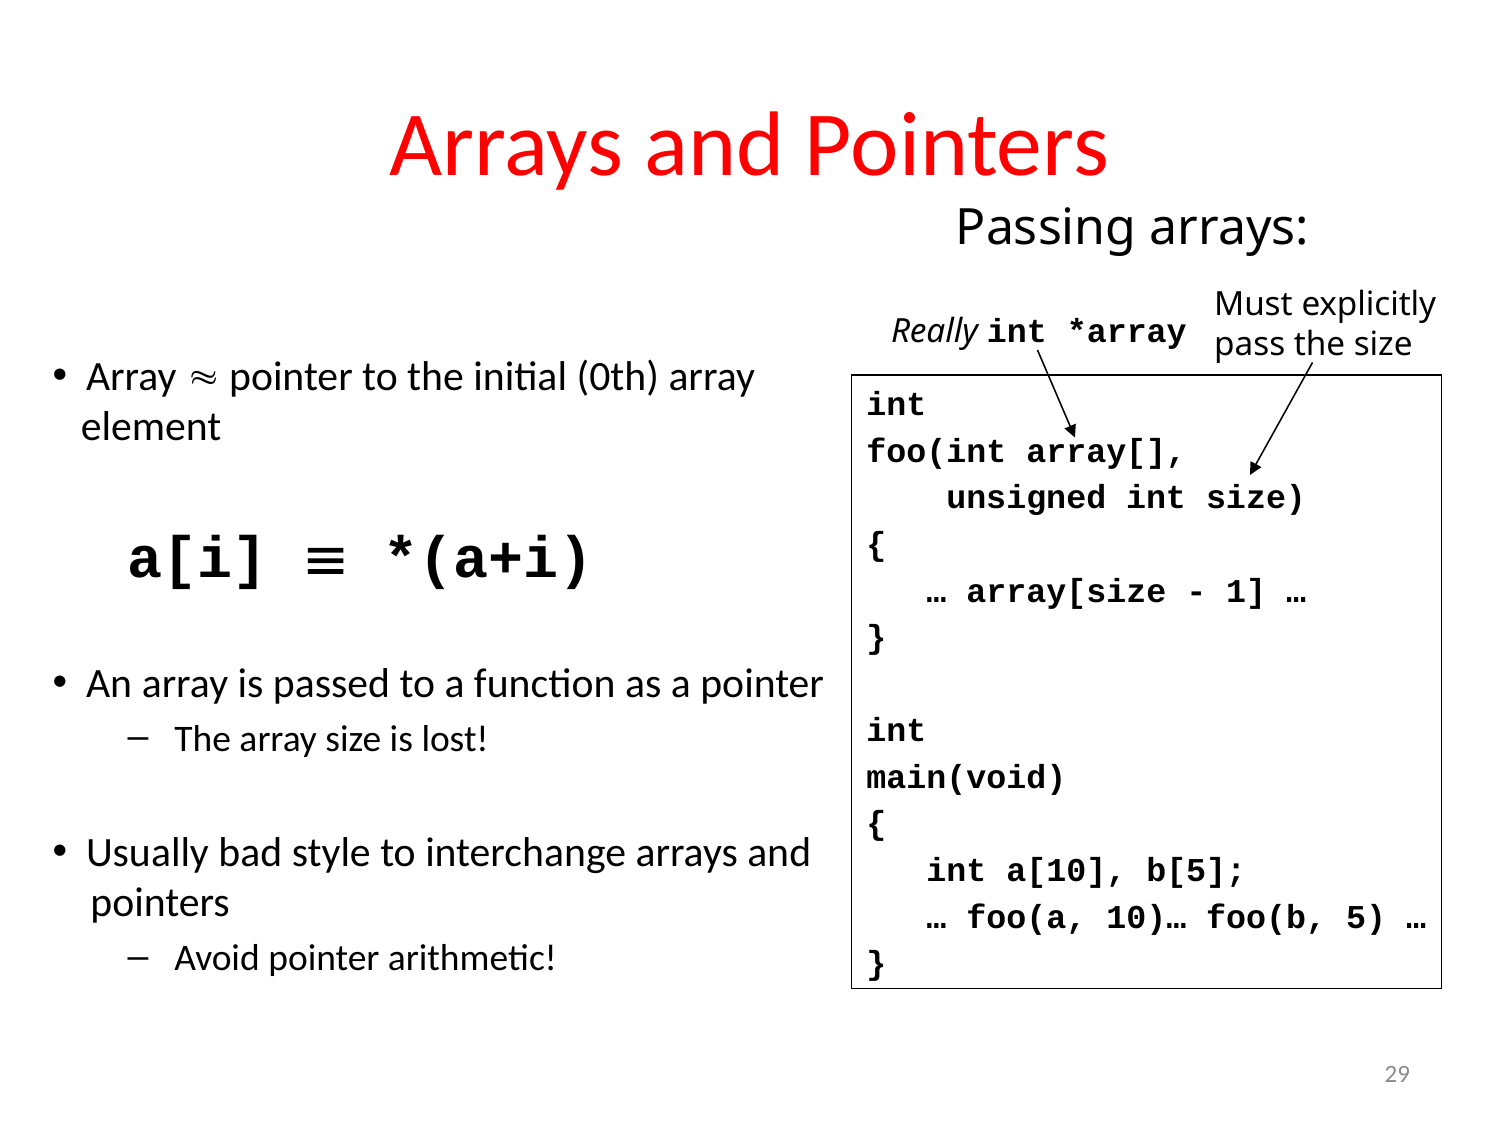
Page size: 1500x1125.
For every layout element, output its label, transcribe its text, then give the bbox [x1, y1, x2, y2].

slide_number 29 [1074, 1042, 1425, 1103]
text_box Really int *array [876, 302, 1199, 357]
text_box Passing arrays: [940, 187, 1324, 263]
list Array  pointer to the initial (0th) array element a[i]  *(a+i) An array is passed to a function as a pointer The array size is lost! Usually bad style to interchange arrays and pointers Avoid pointer arithmetic! [37, 283, 850, 1005]
text_box int foo(int array[], unsigned int size) { … array[size - 1] … } int main(void) { int a[10], b[5]; … foo(a, 10)… foo(b, 5) … } [851, 374, 1442, 989]
title Arrays and Pointers [75, 45, 1425, 233]
text_box [1249, 362, 1313, 475]
text_box Must explicitly pass the size [1199, 274, 1452, 370]
